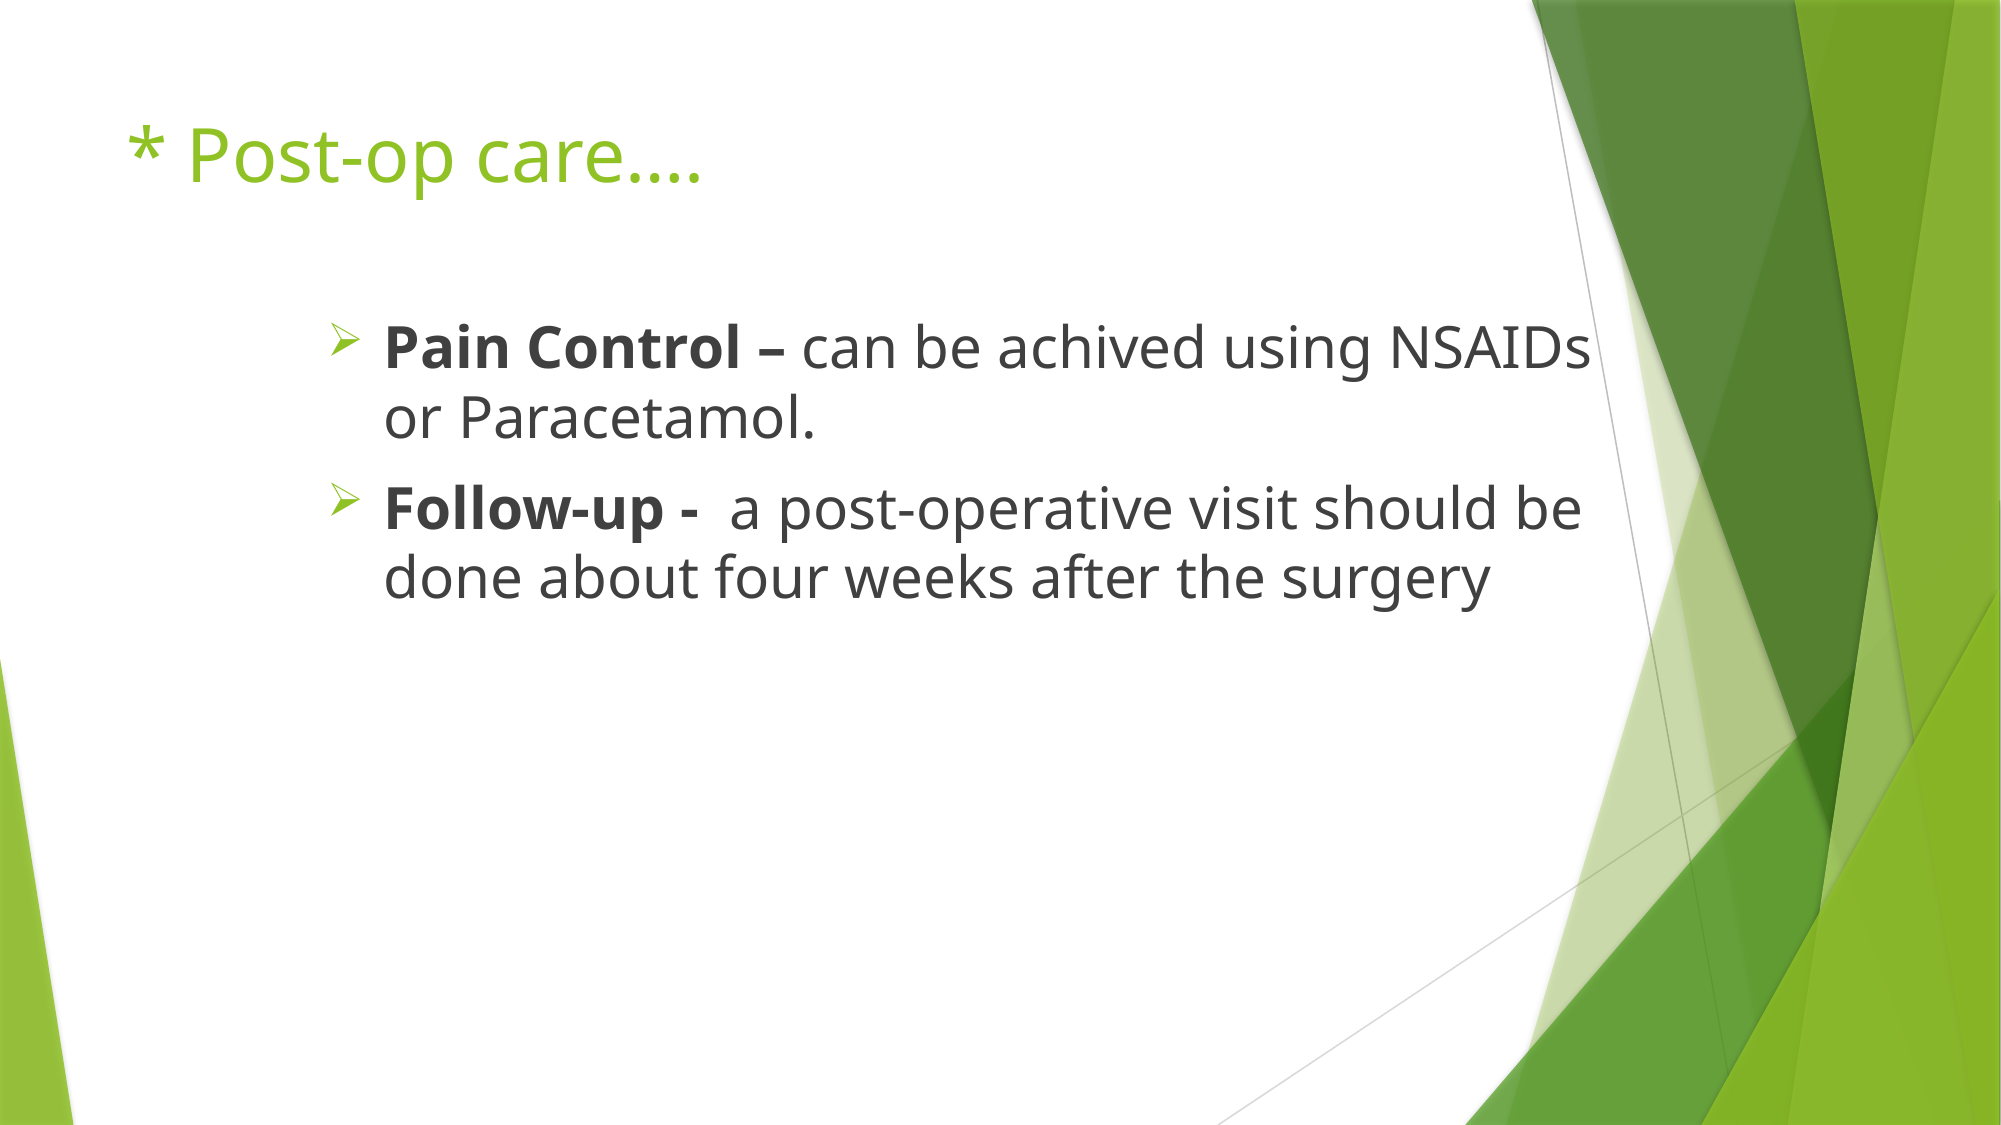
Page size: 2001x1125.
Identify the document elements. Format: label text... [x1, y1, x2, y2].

title * Post-op care…. [111, 99, 1522, 317]
list Pain Control – can be achived using NSAIDs or Paracetamol. Follow-up - a post-operative visit should be done about four weeks after the surgery [312, 302, 1671, 963]
